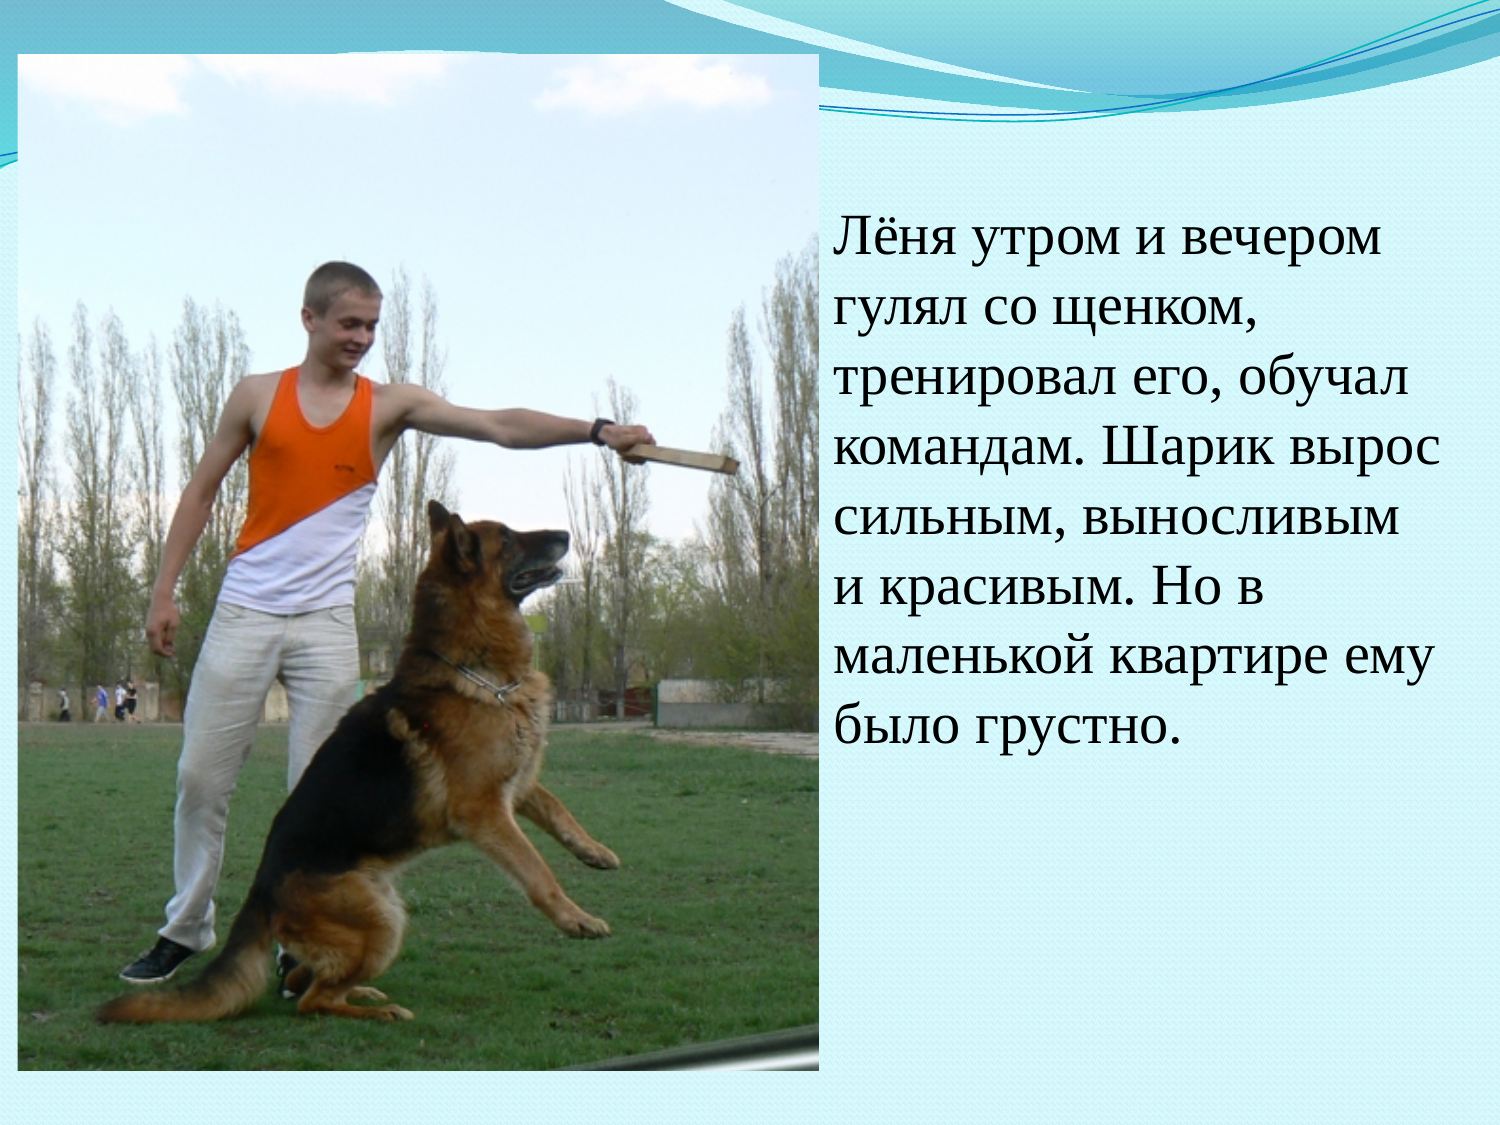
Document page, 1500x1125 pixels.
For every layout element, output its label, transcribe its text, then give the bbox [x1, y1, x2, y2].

picture [17, 54, 820, 1071]
list Лёня утром и вечером гулял со щенком, тренировал его, обучал командам. Шарик вырос сильным, выносливым и красивым. Но в маленькой квартире ему было грустно. [826, 189, 1459, 936]
